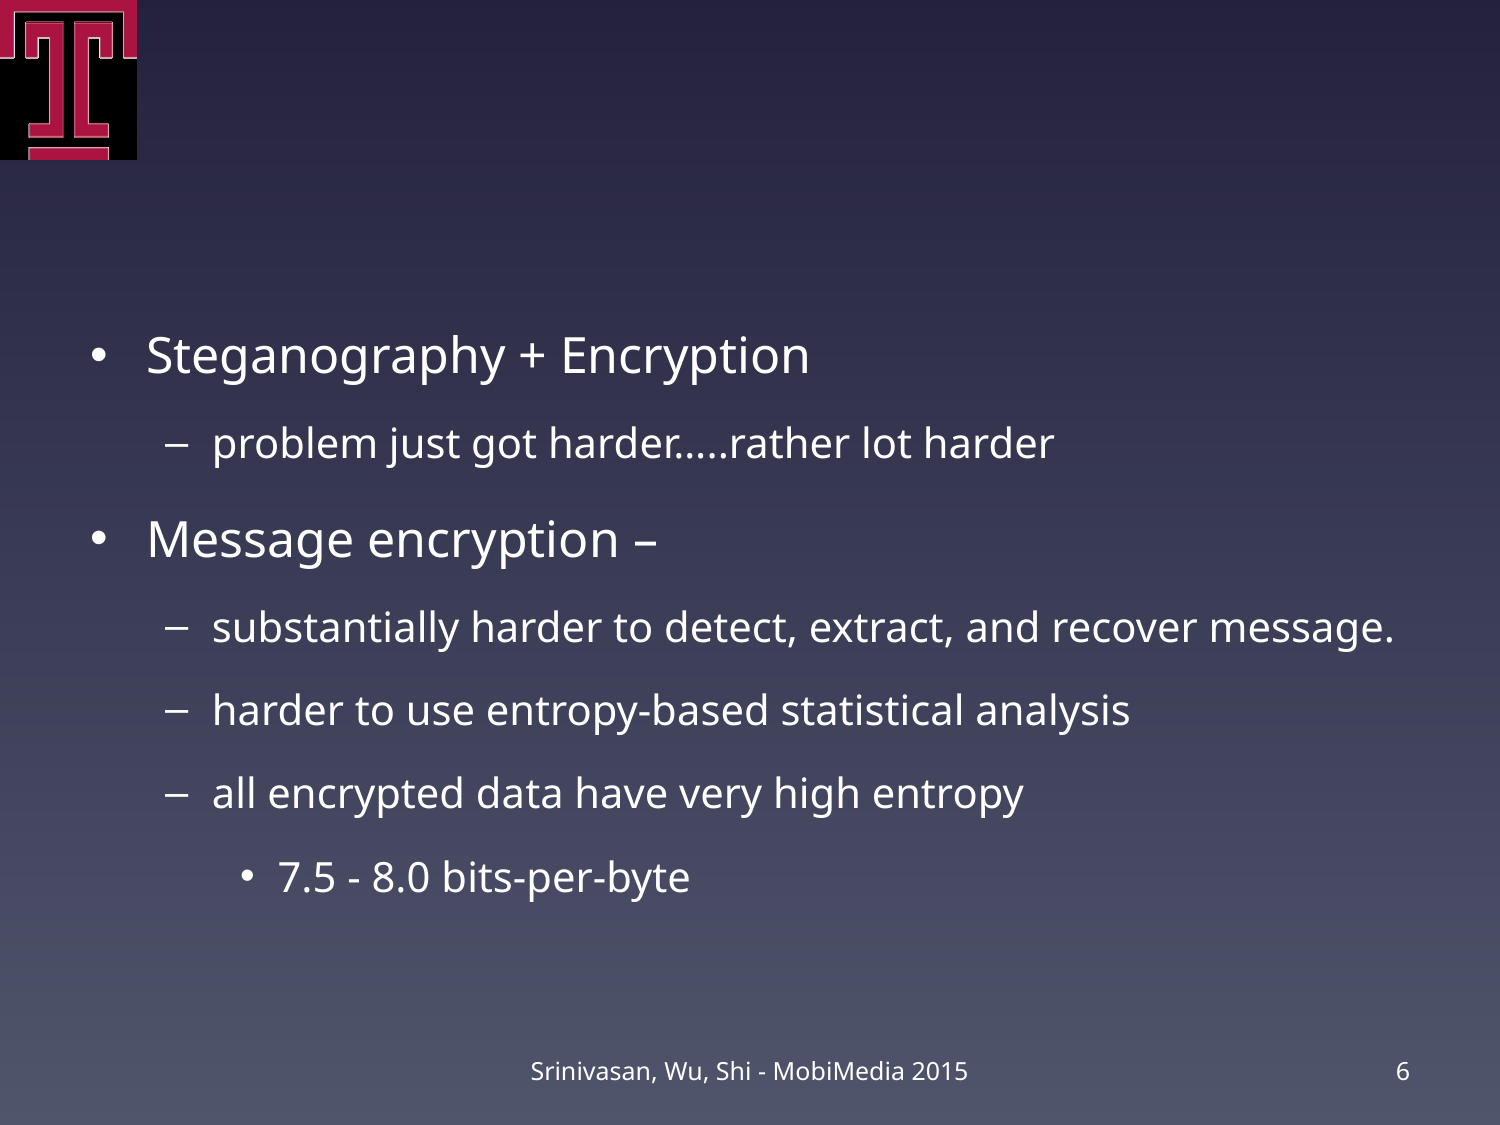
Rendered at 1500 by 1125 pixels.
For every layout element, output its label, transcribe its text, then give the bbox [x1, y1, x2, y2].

slide_number 6 [1074, 1042, 1425, 1103]
footer Srinivasan, Wu, Shi - MobiMedia 2015 [512, 1042, 988, 1103]
picture [0, 0, 137, 160]
list Steganography + Encryption problem just got harder…..rather lot harder Message encryption – substantially harder to detect, extract, and recover message. harder to use entropy-based statistical analysis all encrypted data have very high entropy 7.5 - 8.0 bits-per-byte [75, 189, 1438, 1005]
